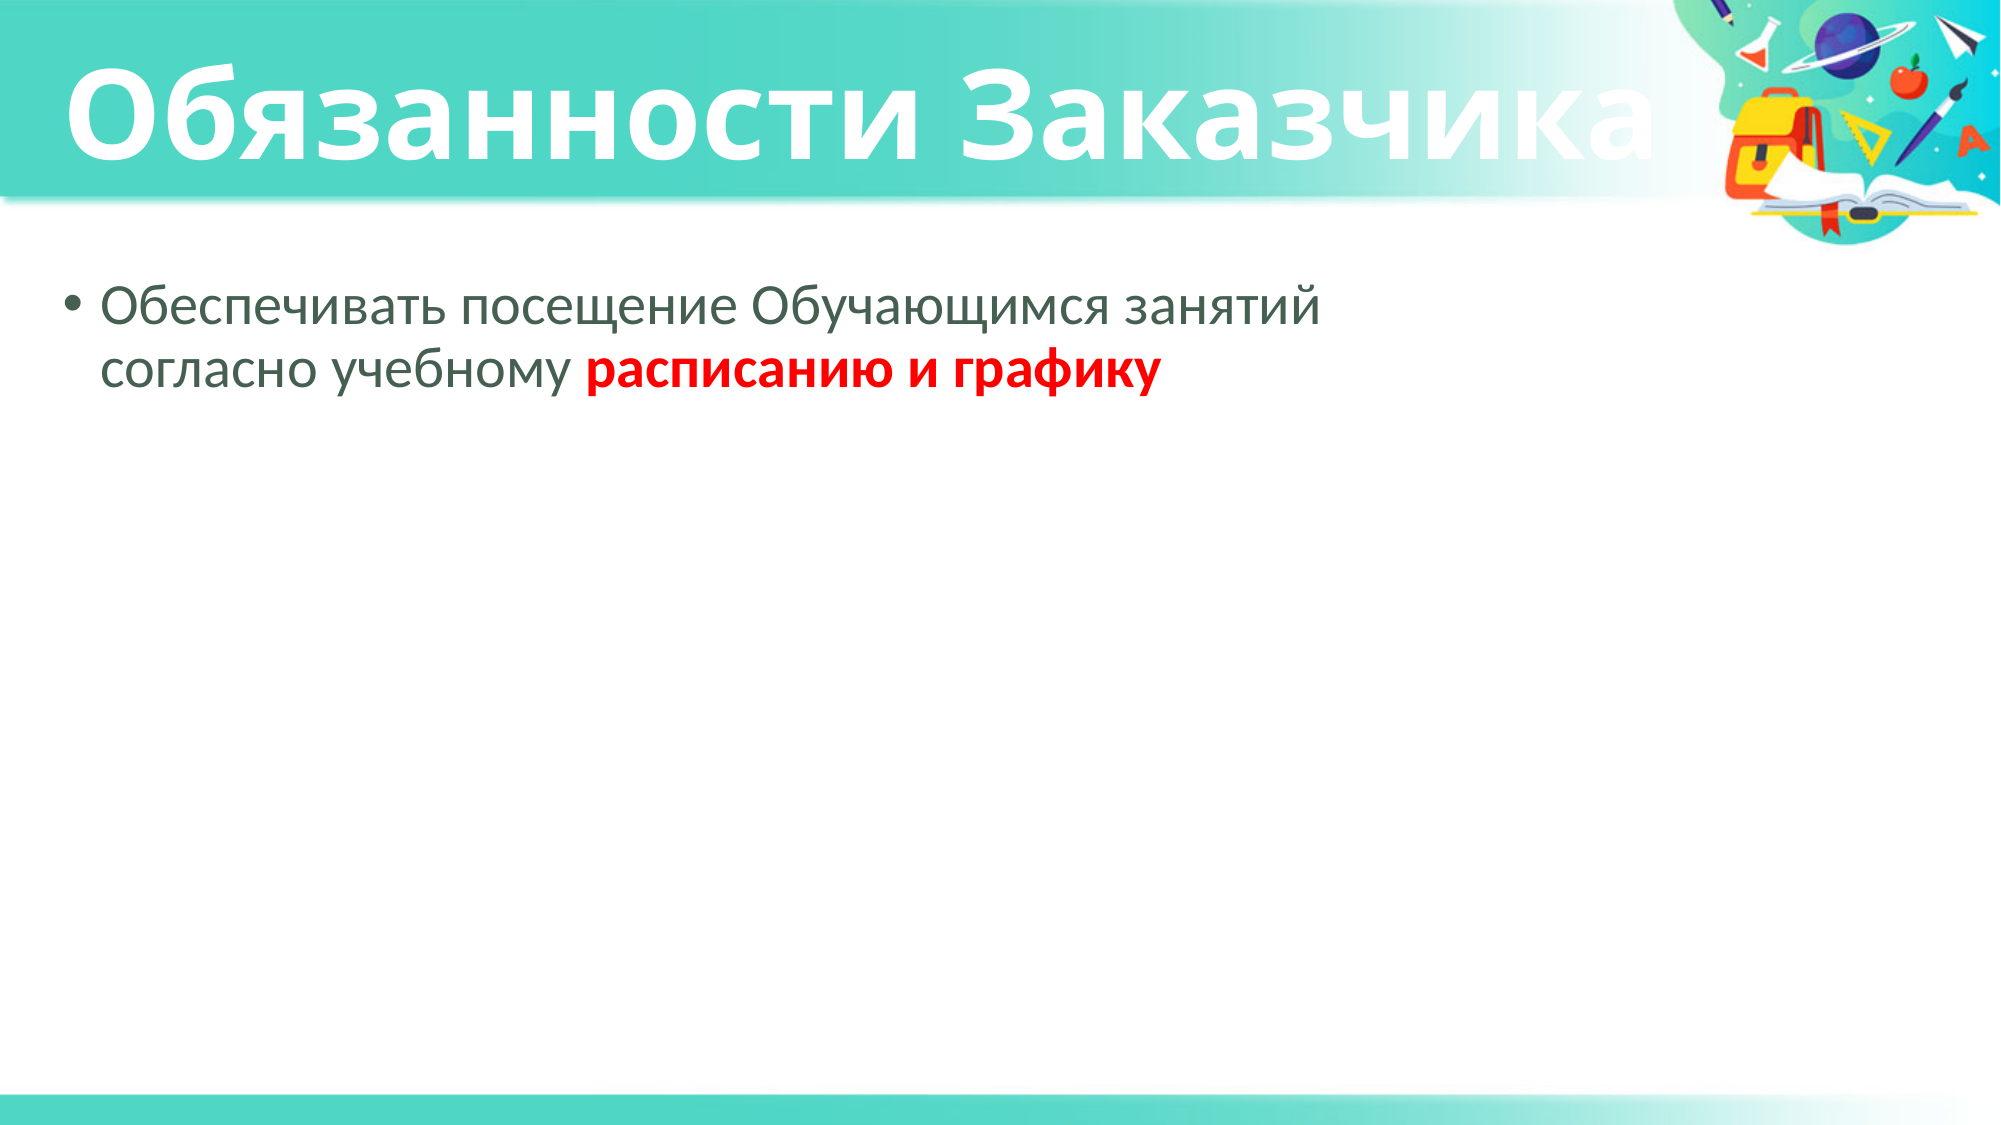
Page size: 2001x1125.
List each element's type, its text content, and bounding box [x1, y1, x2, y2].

picture [0, 0, 2001, 1125]
list Обеспечивать посещение Обучающимся занятий согласно учебному расписанию и графику [47, 267, 1386, 1005]
title Обязанности Заказчика [47, 10, 1745, 228]
